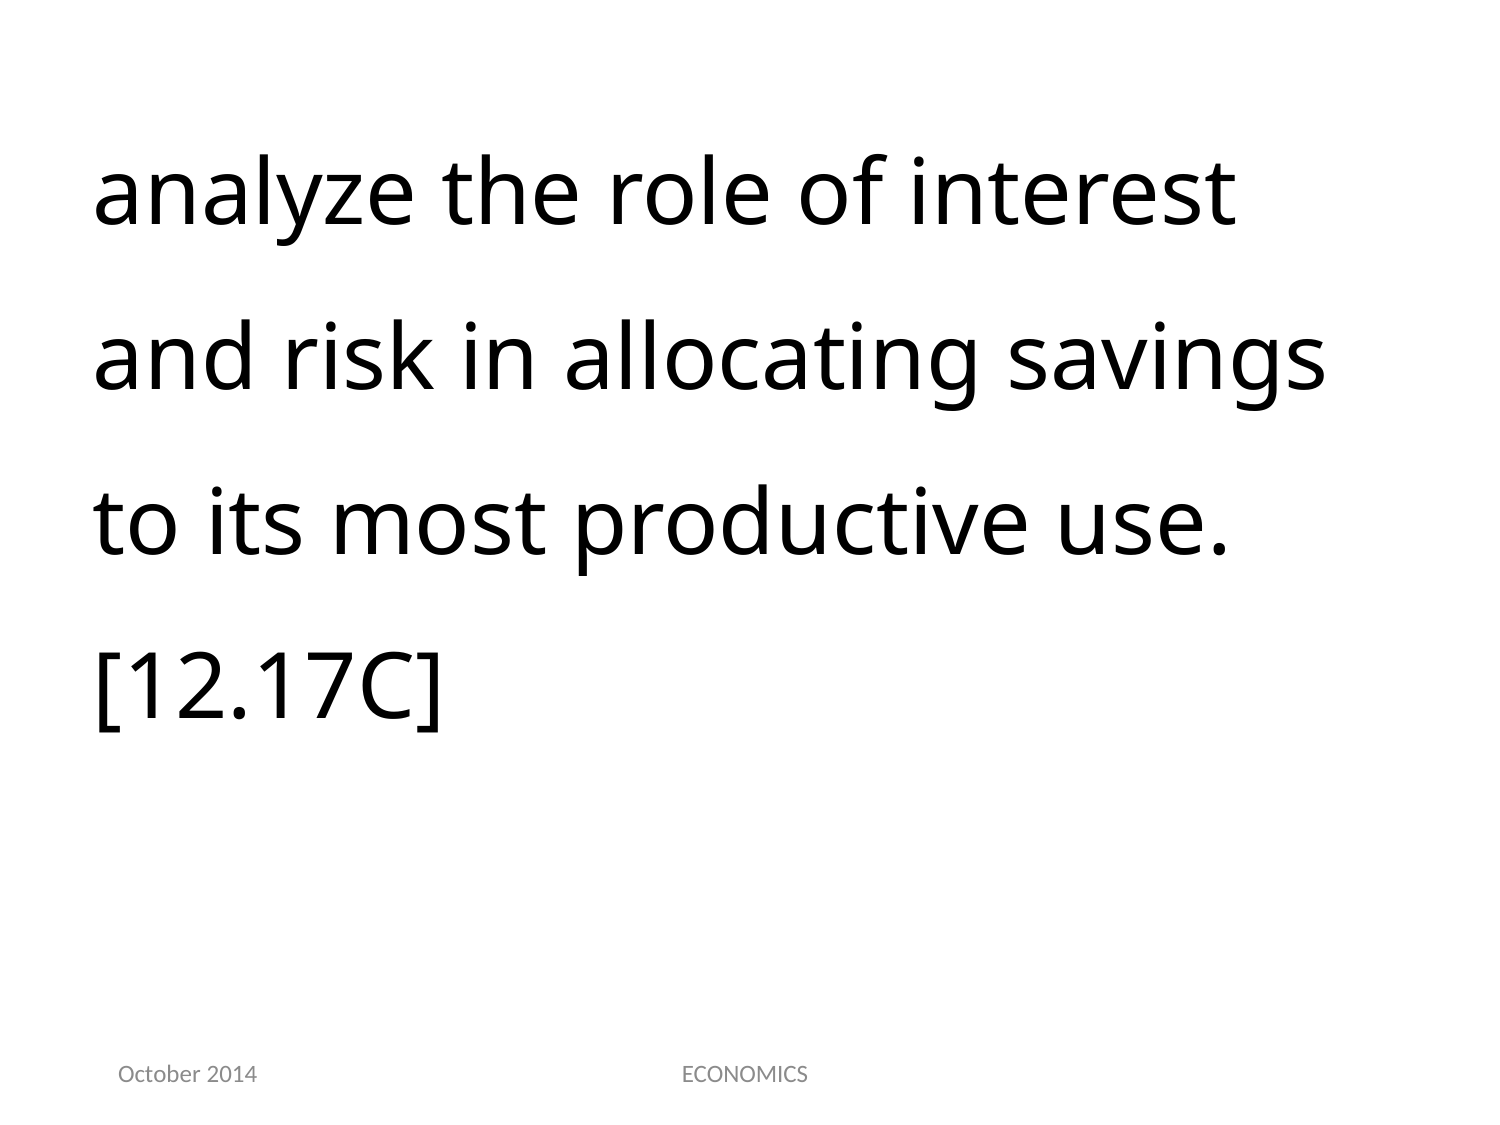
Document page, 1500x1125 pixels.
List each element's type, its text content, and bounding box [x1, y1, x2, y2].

subtitle analyze the role of interest and risk in allocating savings to its most productive use.[12.17C] [78, 70, 1429, 1014]
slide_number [103, 1042, 441, 1103]
footer ECONOMICS [492, 1042, 999, 1103]
